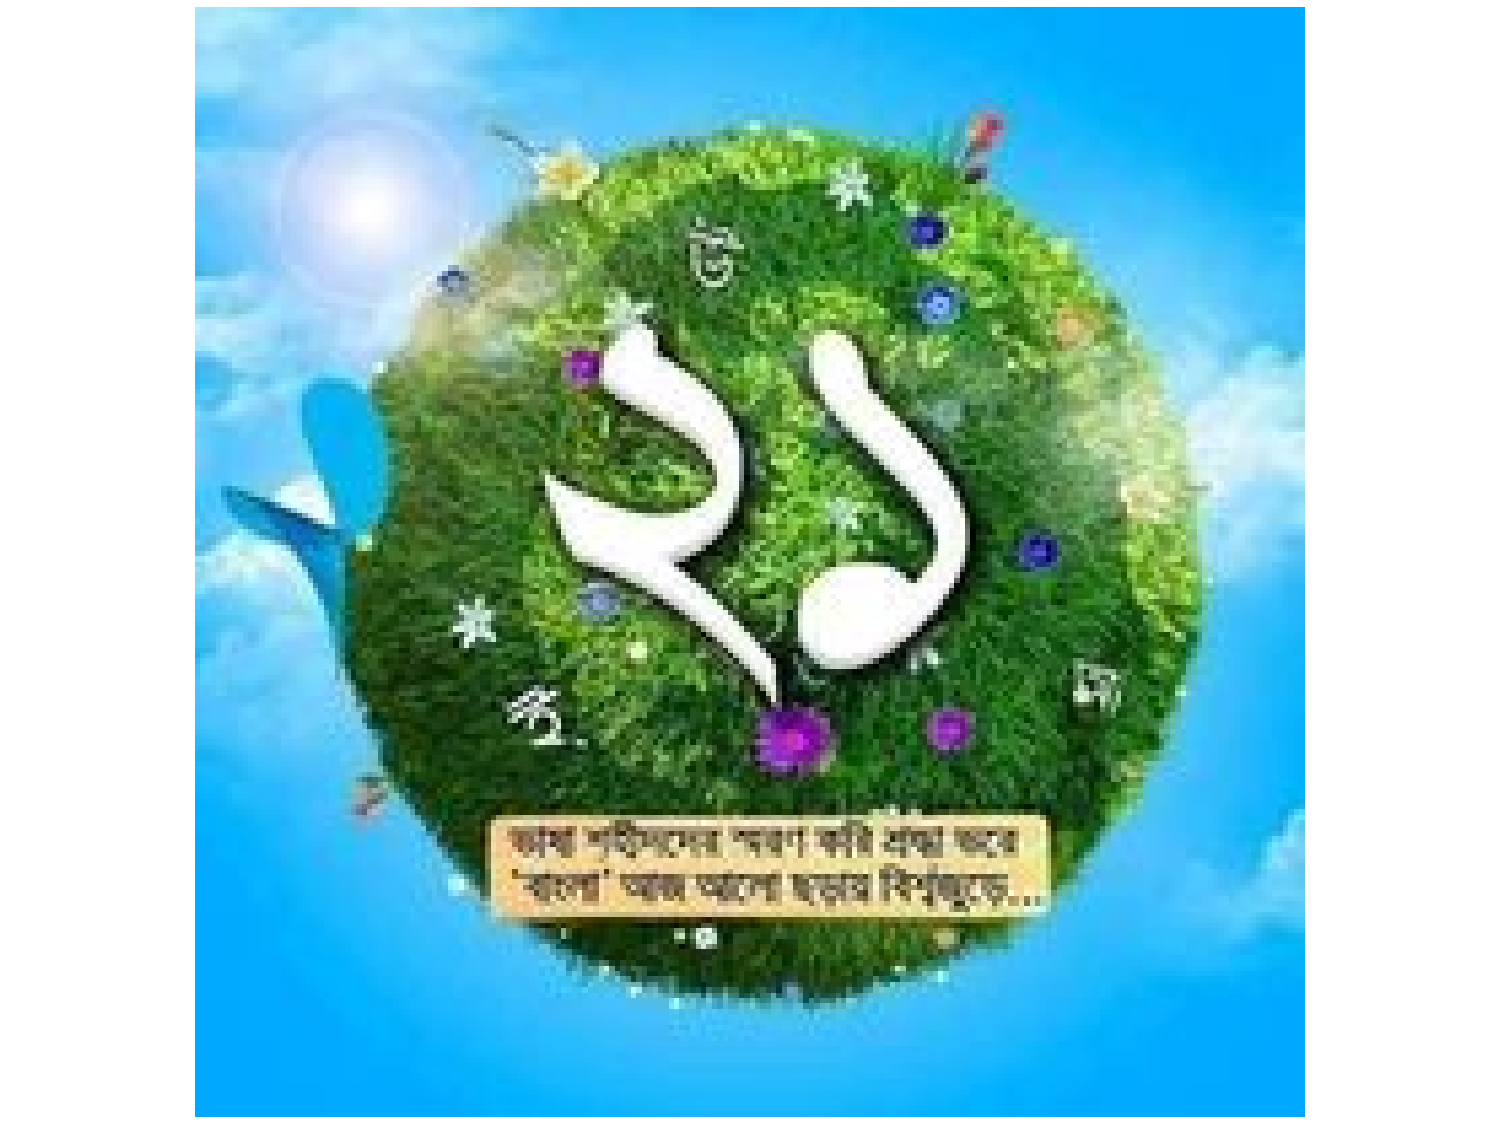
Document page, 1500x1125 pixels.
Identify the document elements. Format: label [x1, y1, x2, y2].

picture [195, 7, 1305, 1118]
